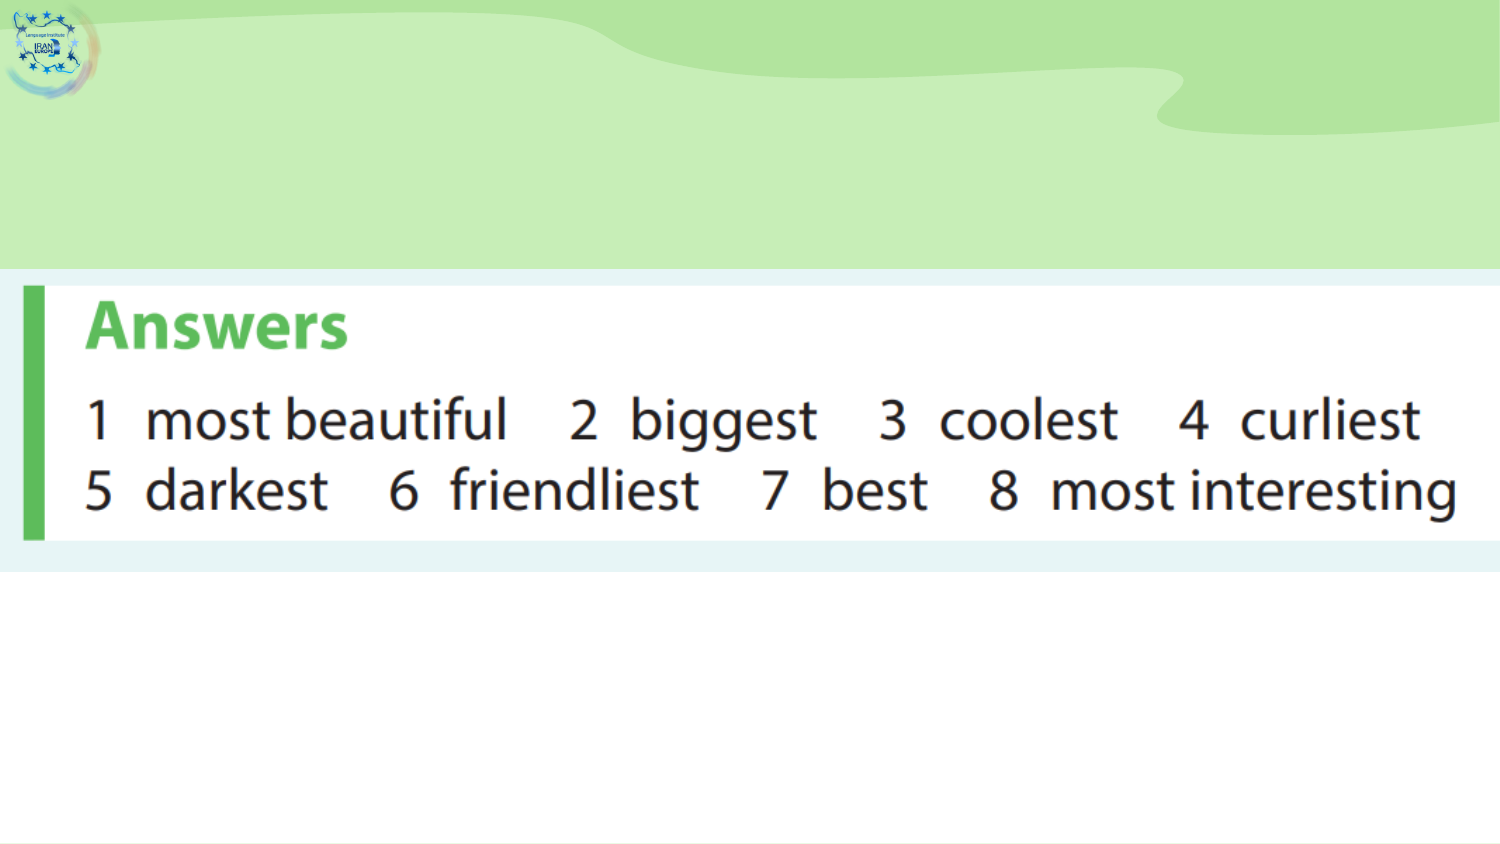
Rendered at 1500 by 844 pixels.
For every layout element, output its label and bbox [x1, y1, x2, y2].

picture [0, 0, 106, 103]
picture [0, 269, 1500, 573]
